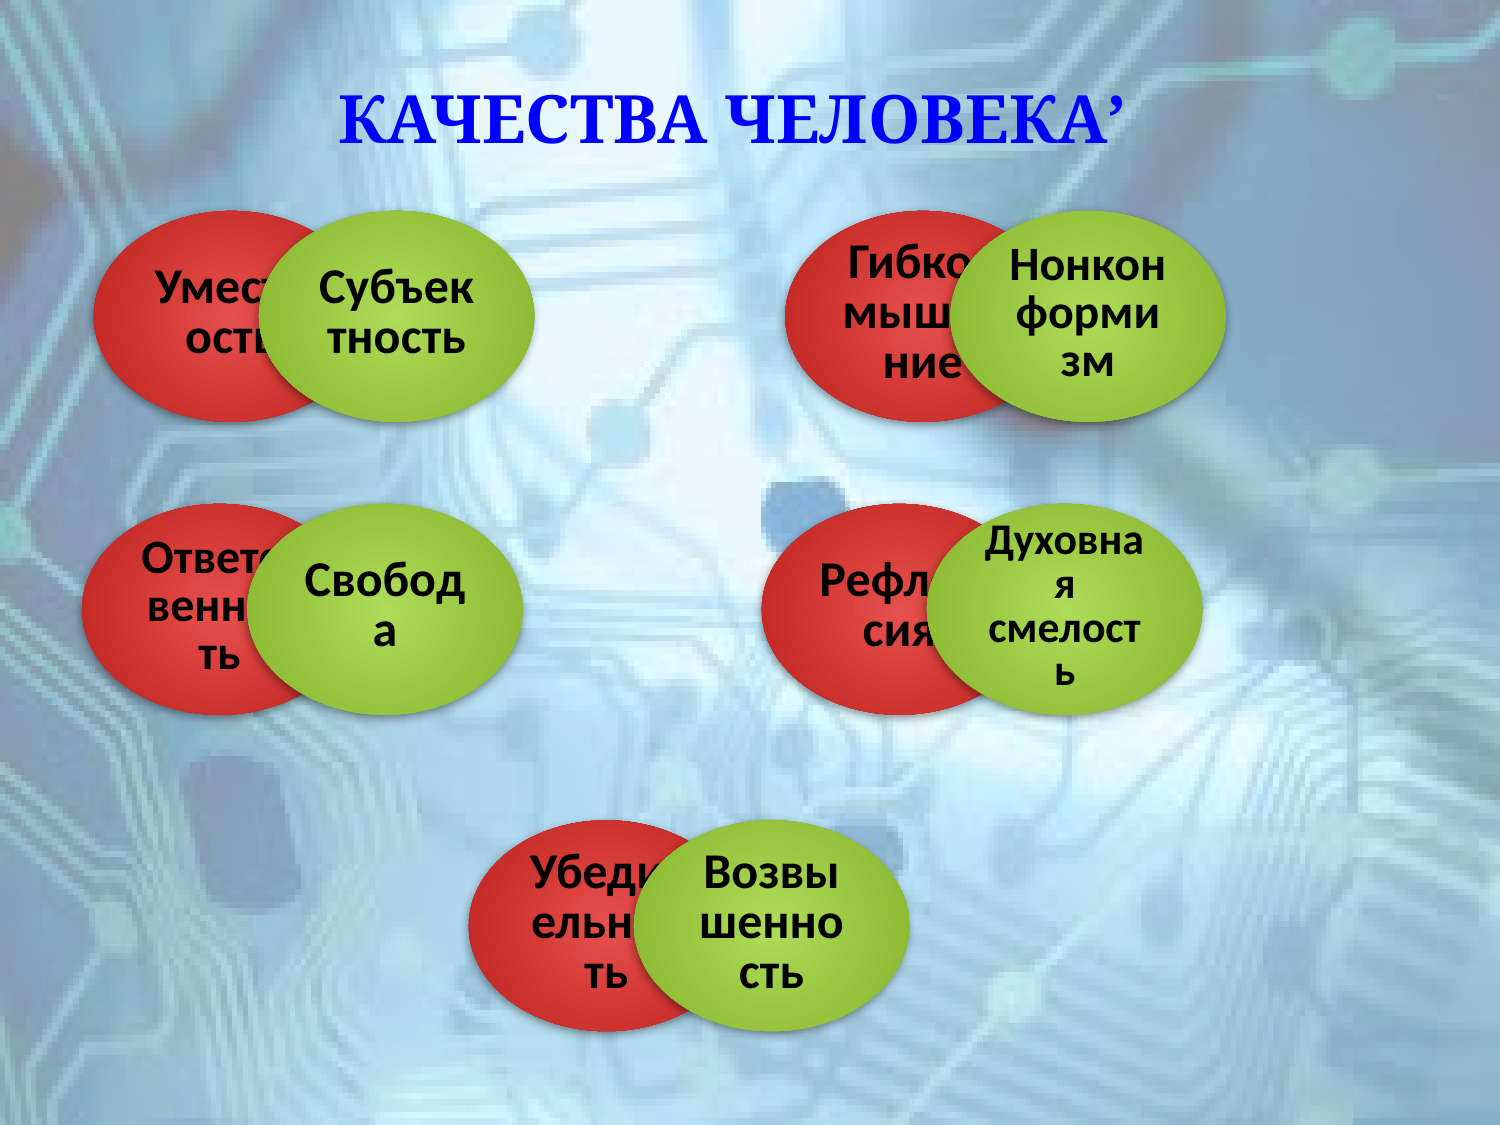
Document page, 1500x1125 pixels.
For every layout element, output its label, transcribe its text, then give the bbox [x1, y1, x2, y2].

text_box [81, 503, 634, 716]
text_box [784, 210, 1337, 423]
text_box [761, 503, 1313, 716]
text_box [93, 210, 645, 423]
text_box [468, 820, 1020, 1032]
text_box КАЧЕСТВА ЧЕЛОВЕКА’ [0, 33, 1467, 201]
